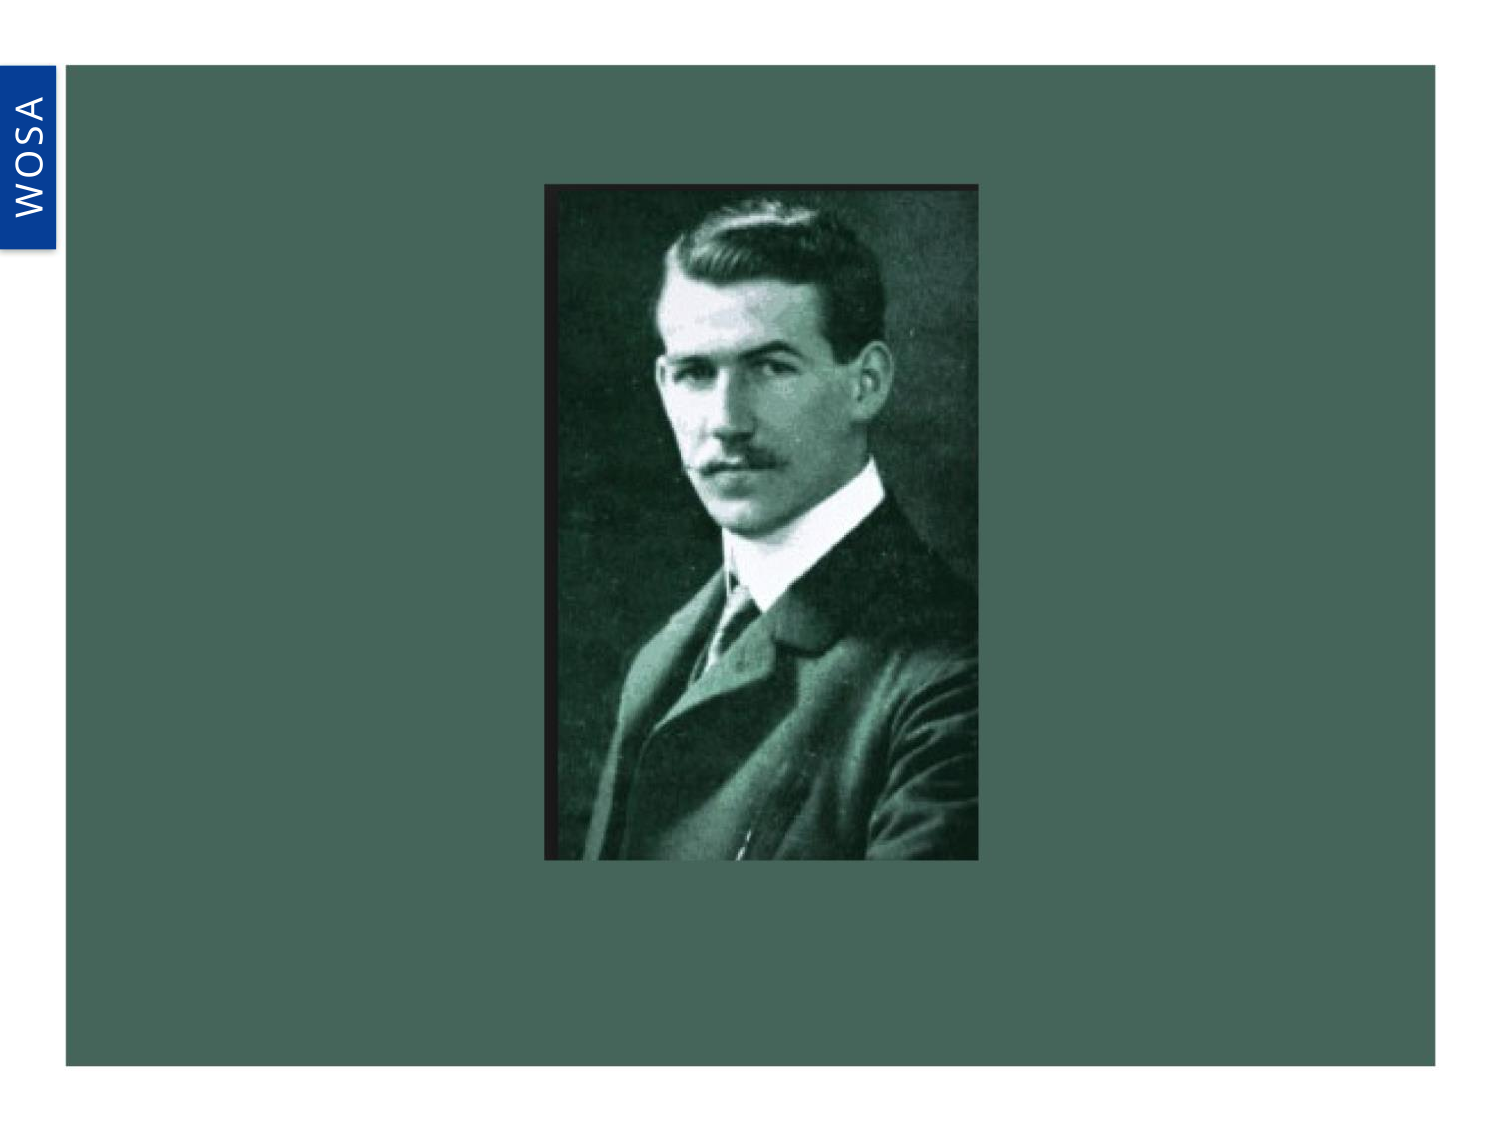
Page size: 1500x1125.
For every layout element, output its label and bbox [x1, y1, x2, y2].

picture [0, 0, 1500, 1125]
text_box [0, 65, 59, 250]
